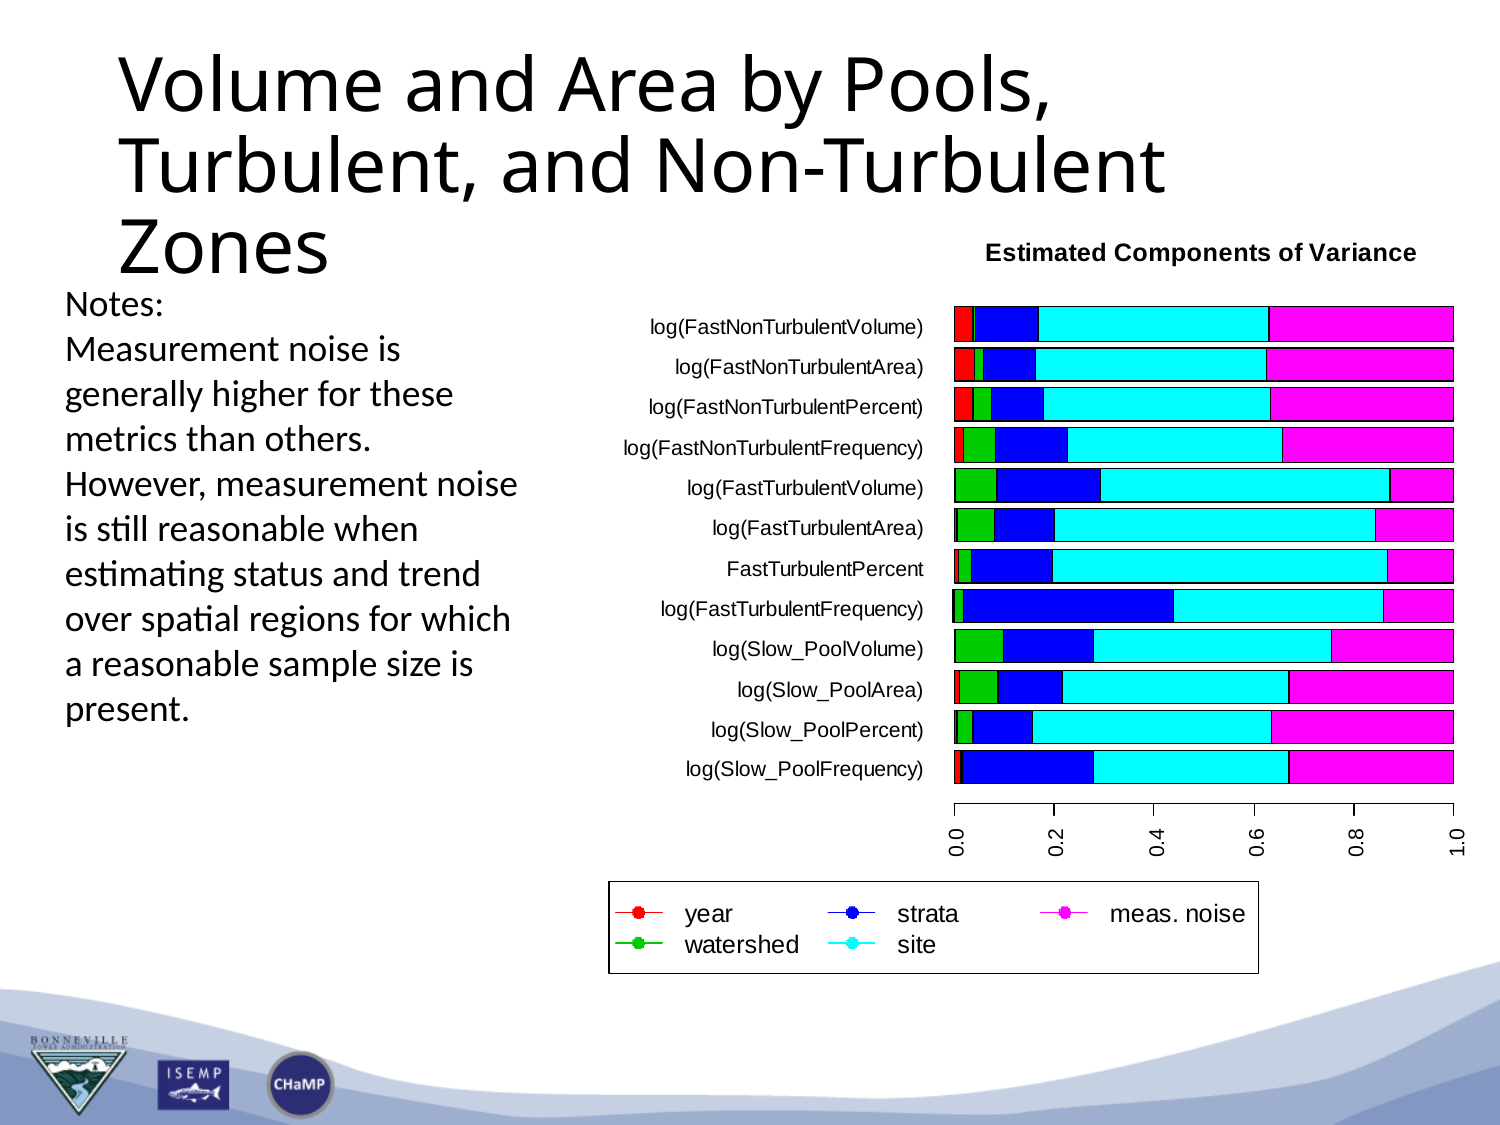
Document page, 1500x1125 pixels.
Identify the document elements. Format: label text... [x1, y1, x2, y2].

text_box Notes: Measurement noise is generally higher for these metrics than others. However, measurement noise is still reasonable when estimating status and trend over spatial regions for which a reasonable sample size is present. [50, 271, 388, 737]
picture [0, 0, 1500, 1125]
title Volume and Area by Pools, Turbulent, and Non-Turbulent Zones [103, 59, 1397, 271]
